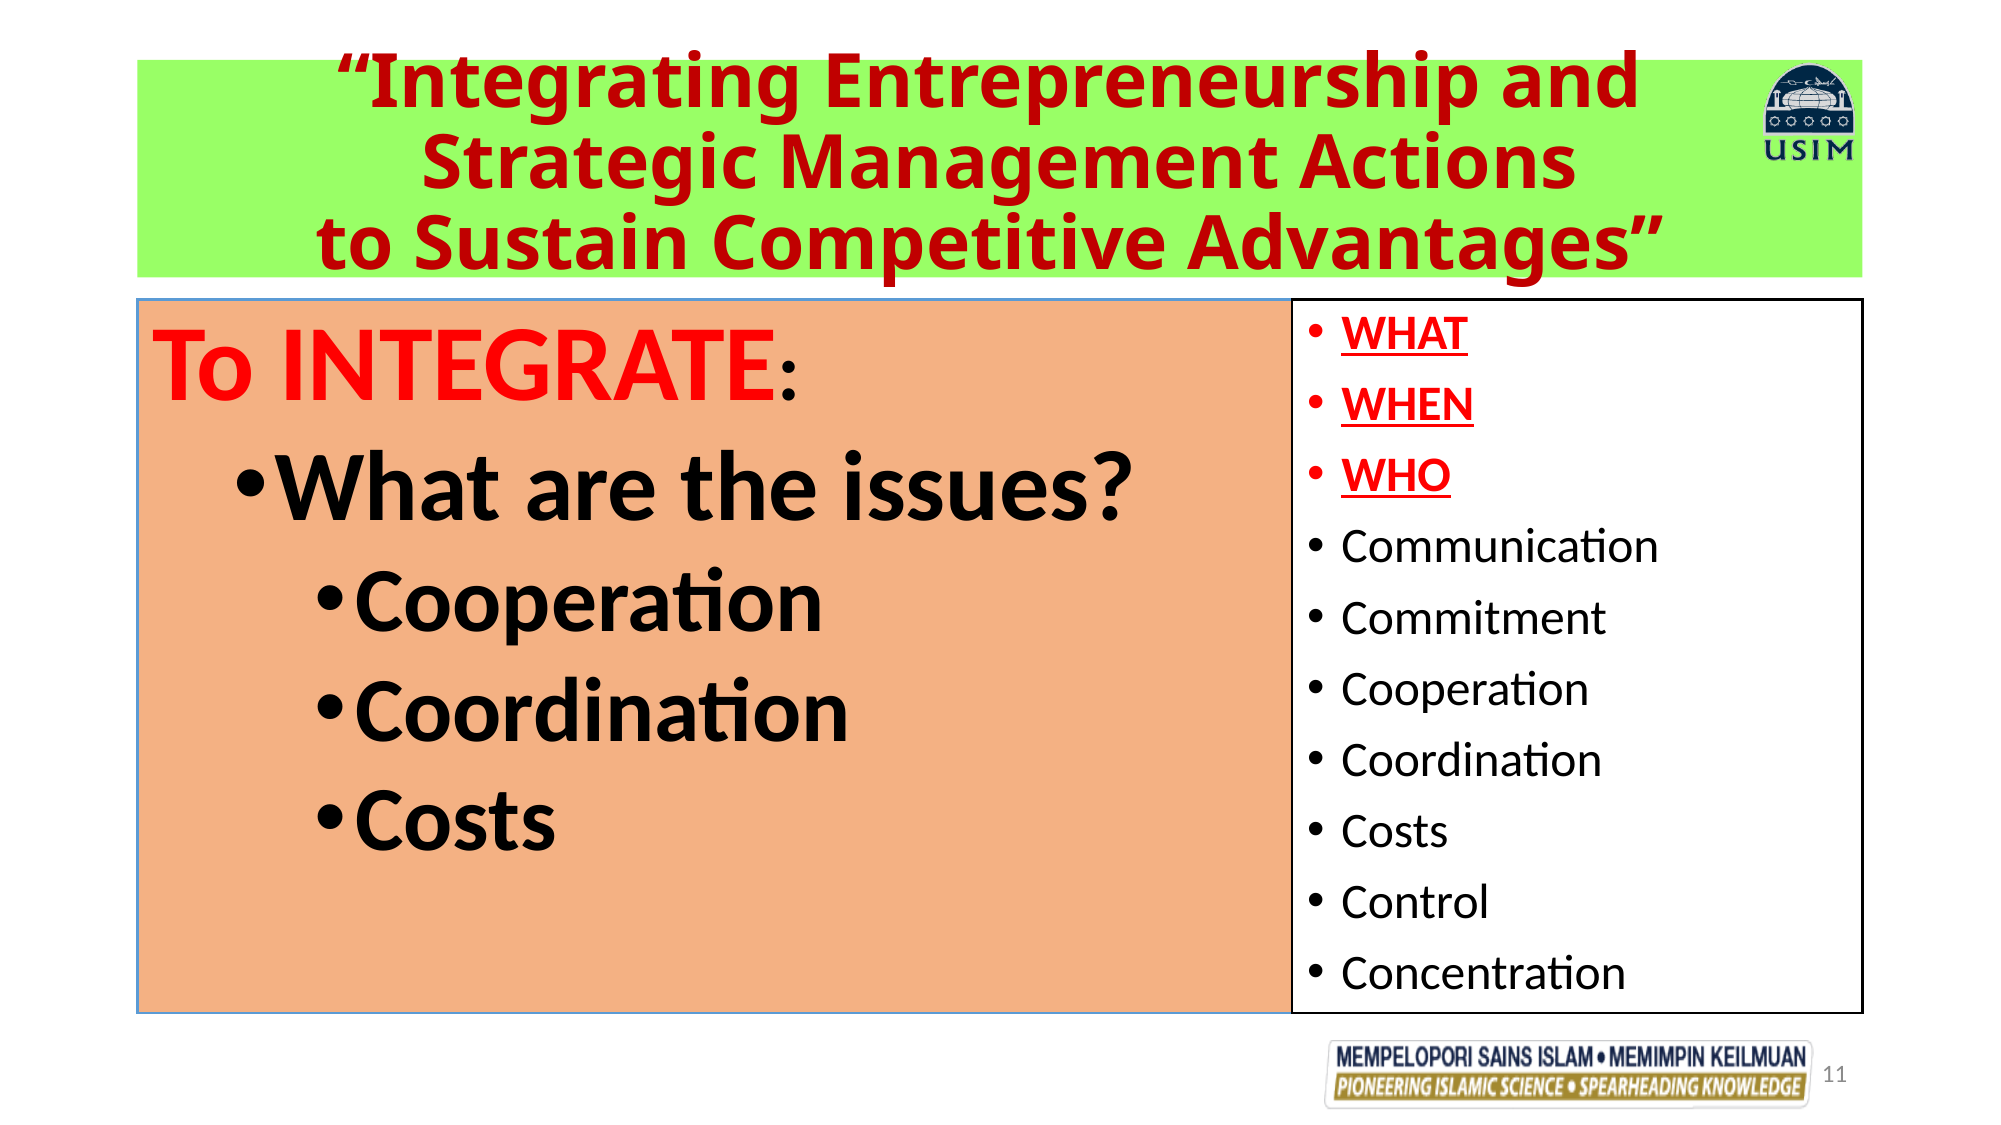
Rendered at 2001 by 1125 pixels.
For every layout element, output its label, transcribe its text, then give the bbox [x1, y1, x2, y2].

slide_number 11 [1814, 1042, 1863, 1103]
title “Integrating Entrepreneurship and Strategic Management Actions to Sustain Competitive Advantages” [137, 59, 1863, 278]
list To INTEGRATE: What are the issues? Cooperation Coordination Costs [136, 298, 1291, 1014]
picture [1324, 1040, 1814, 1112]
picture [1763, 62, 1855, 161]
list WHAT WHEN WHO Communication Commitment Cooperation Coordination Costs Control Concentration [1291, 298, 1864, 1014]
